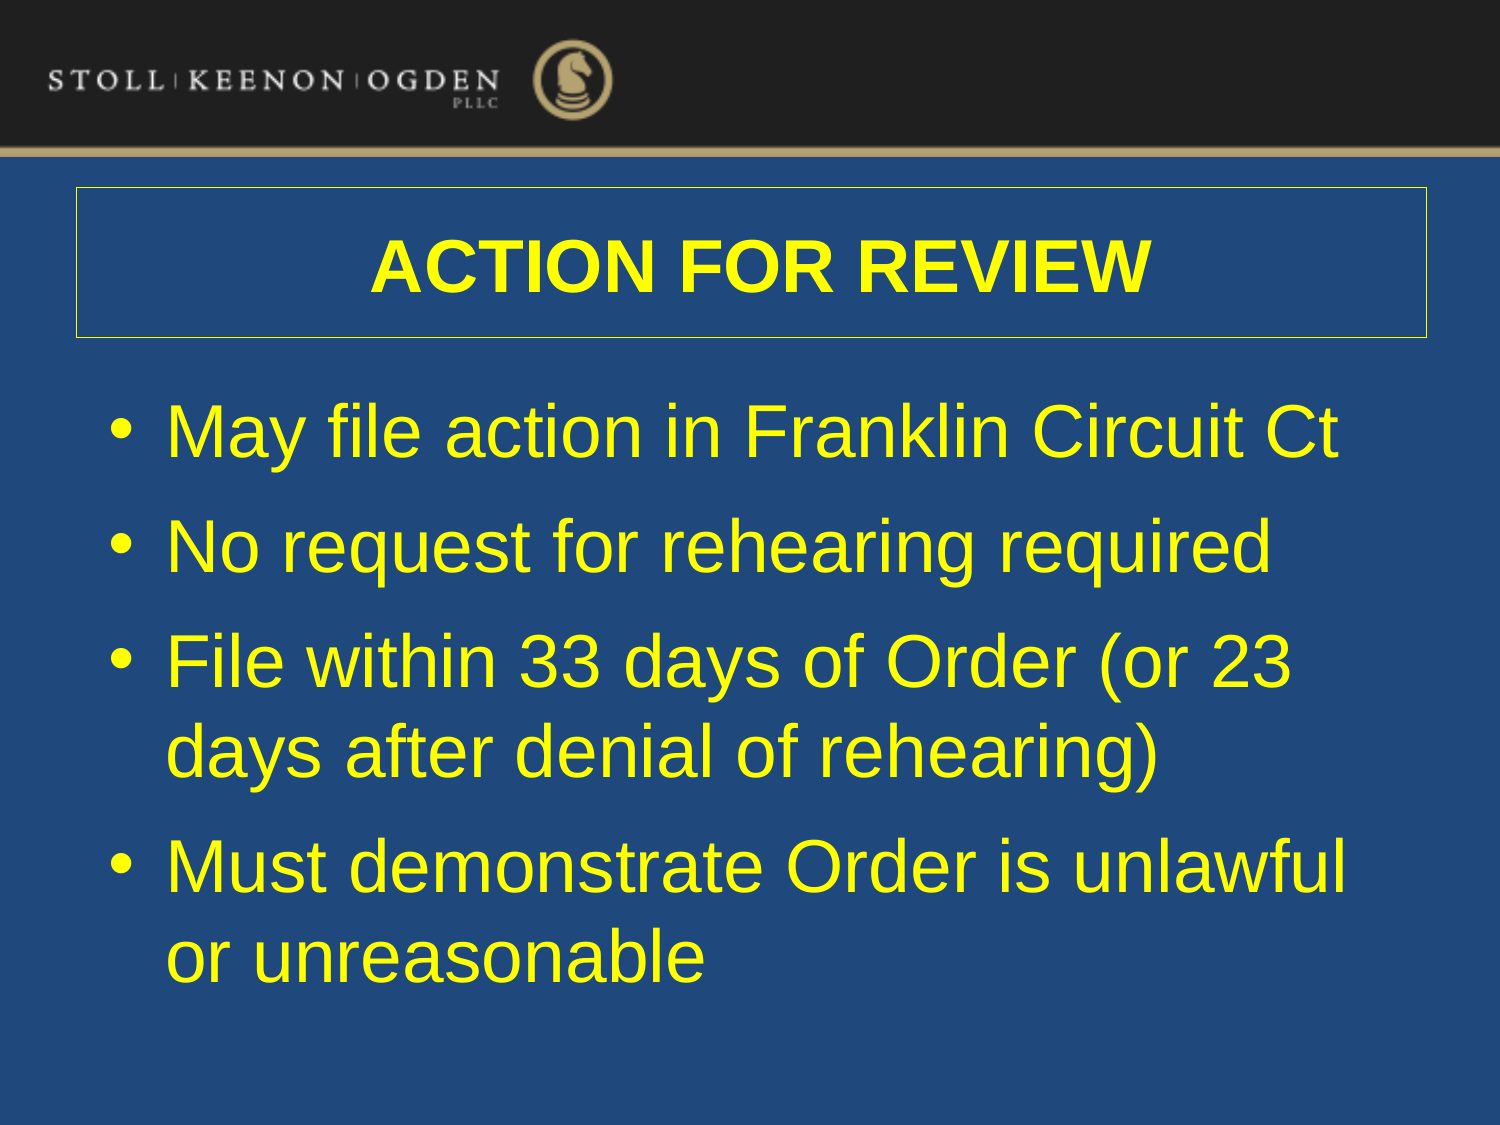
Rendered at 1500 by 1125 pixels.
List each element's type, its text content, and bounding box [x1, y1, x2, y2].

text_box ACTION FOR REVIEW [76, 187, 1427, 338]
list May file action in Franklin Circuit Ct No request for rehearing required File within 33 days of Order (or 23 days after denial of rehearing) Must demonstrate Order is unlawful or unreasonable [75, 375, 1425, 1075]
picture [0, 0, 1500, 157]
